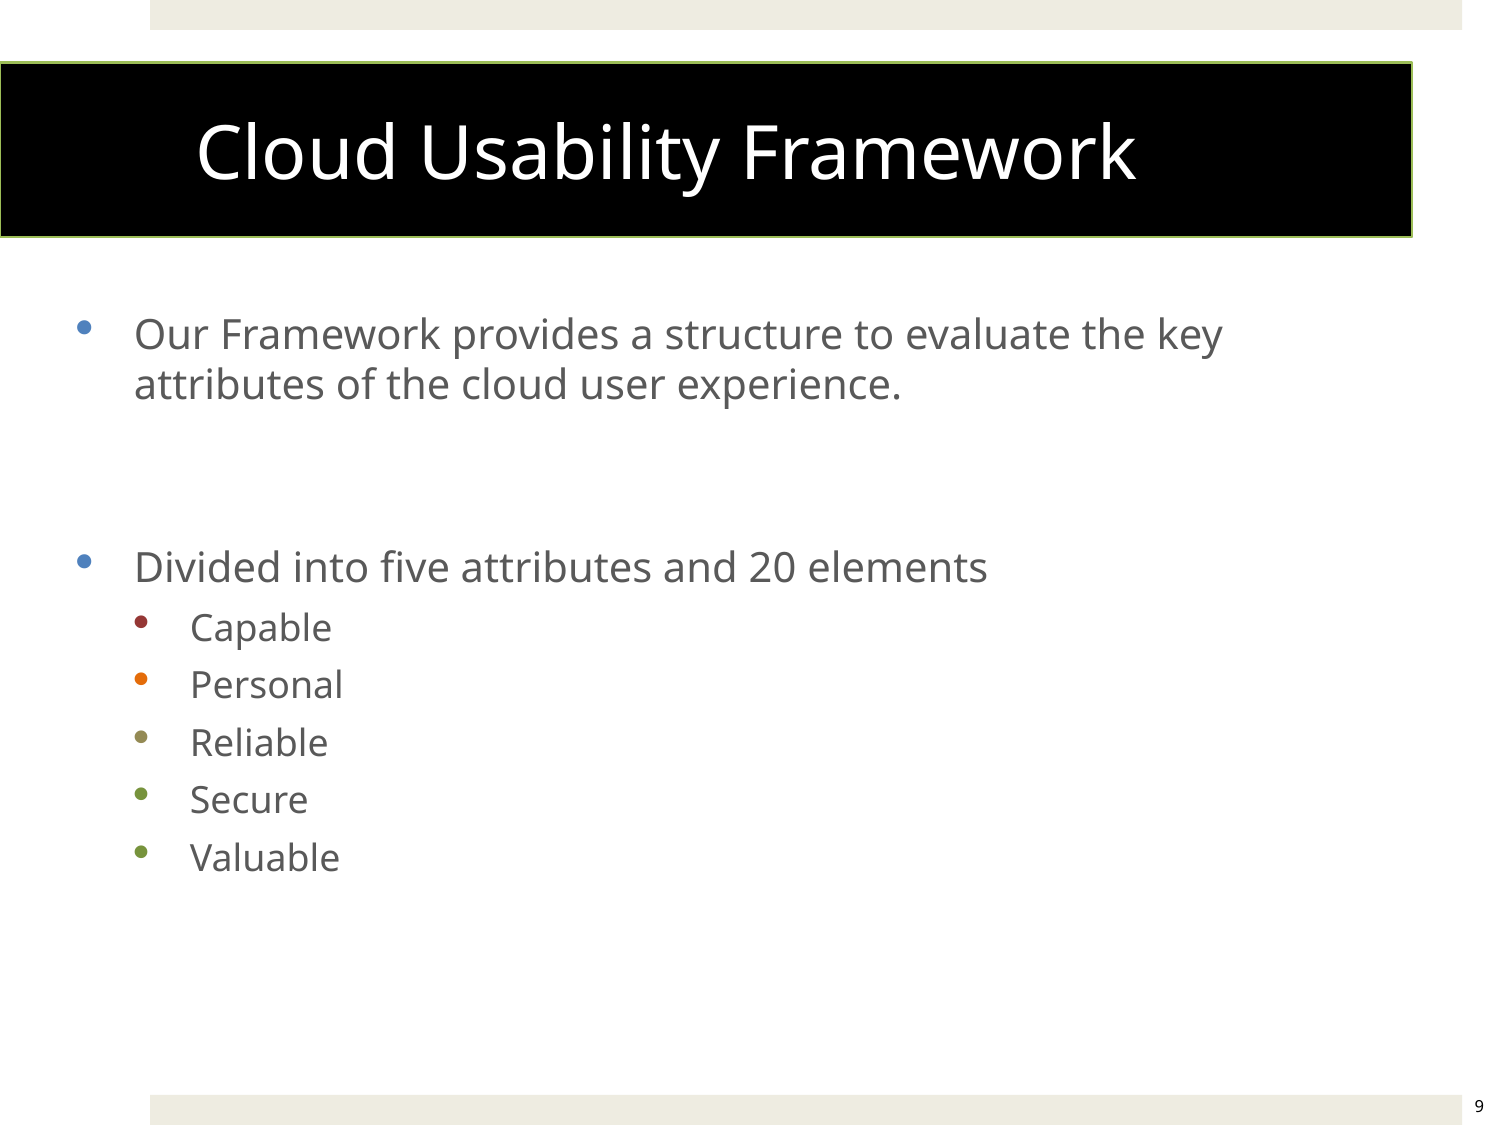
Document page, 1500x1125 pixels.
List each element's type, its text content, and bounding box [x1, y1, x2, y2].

slide_number 9 [1441, 1077, 1500, 1125]
list Our Framework provides a structure to evaluate the key attributes of the cloud user experience. Divided into five attributes and 20 elements Capable Personal Reliable Secure Valuable [62, 299, 1413, 1010]
title Cloud Usability Framework [0, 61, 1413, 238]
